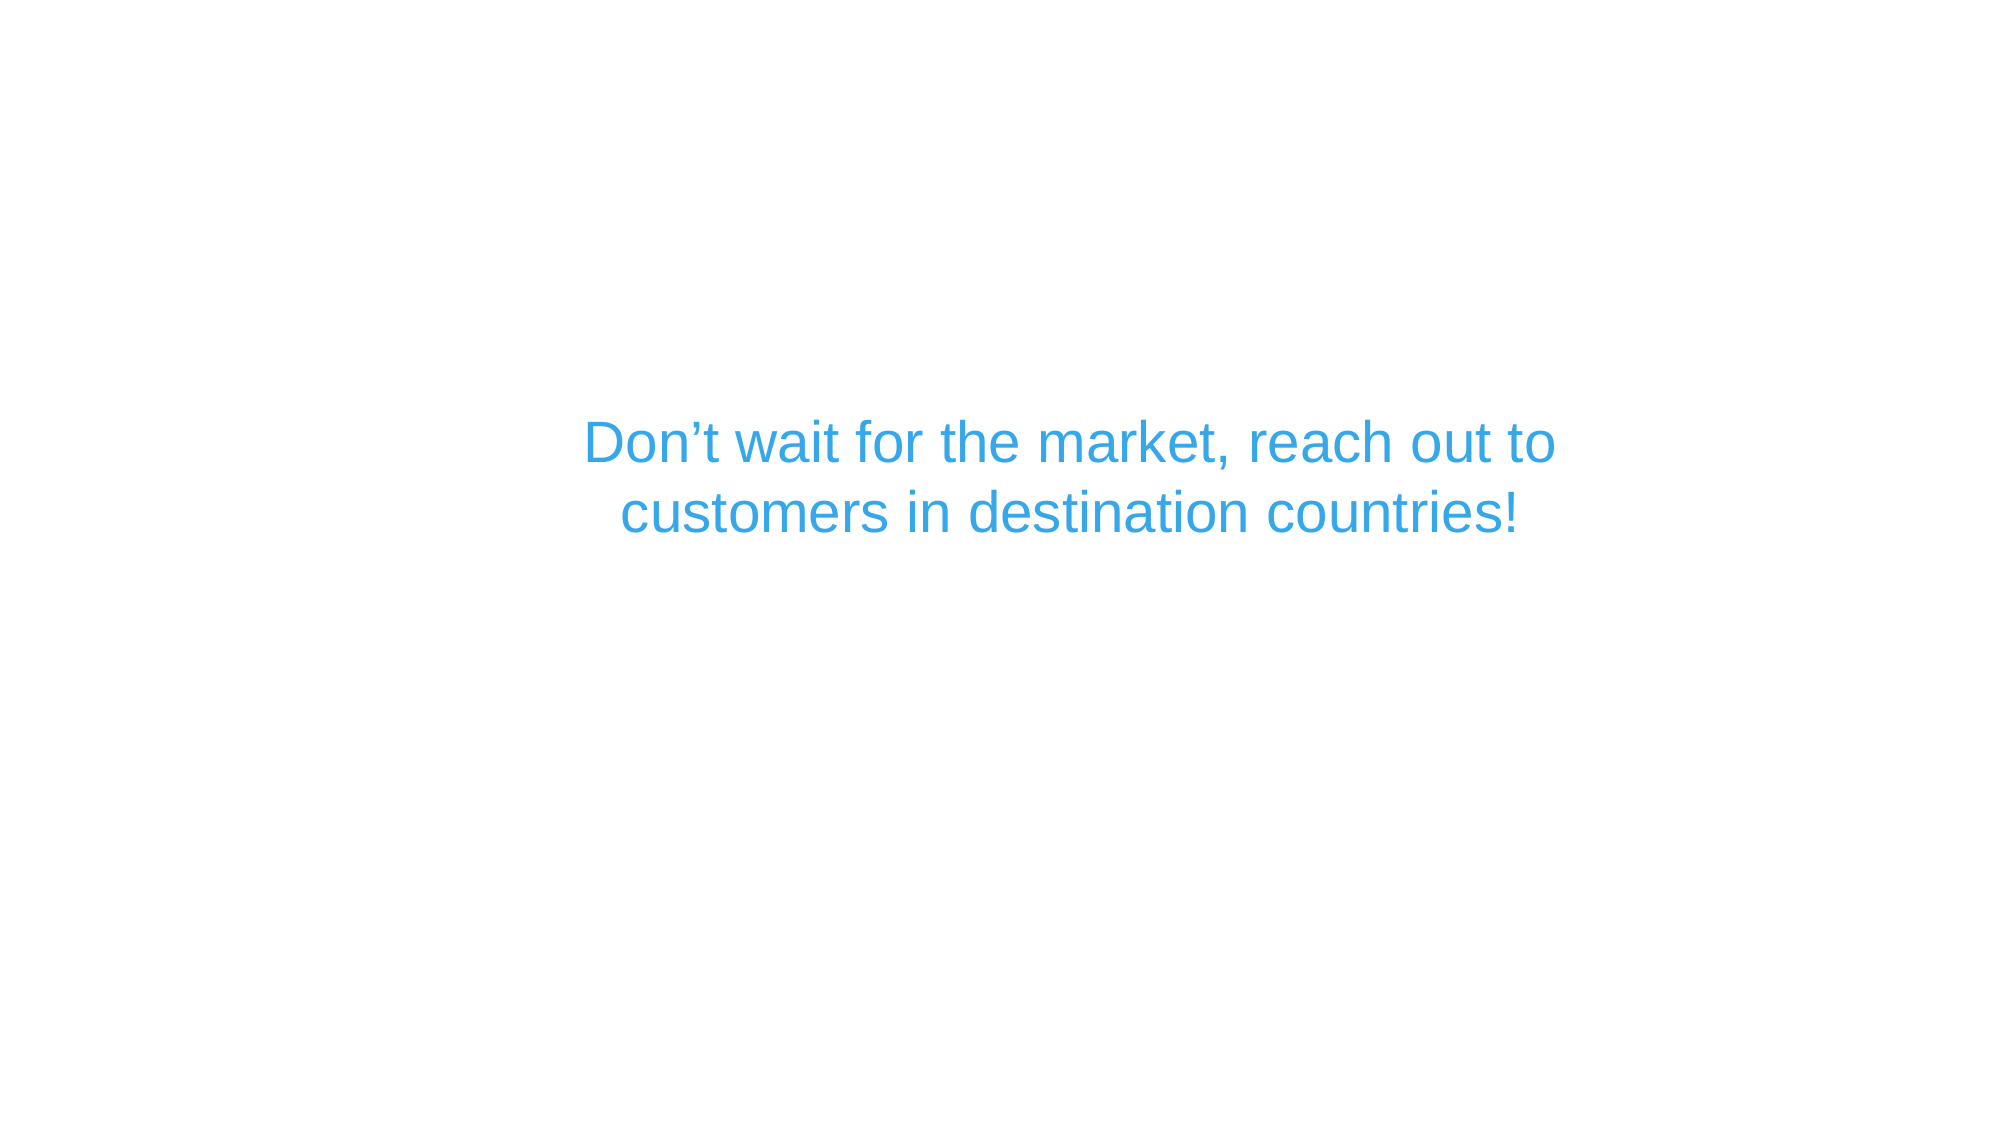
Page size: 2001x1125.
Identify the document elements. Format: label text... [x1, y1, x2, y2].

title Don’t wait for the market, reach out to customers in destination countries! [503, 396, 1639, 823]
